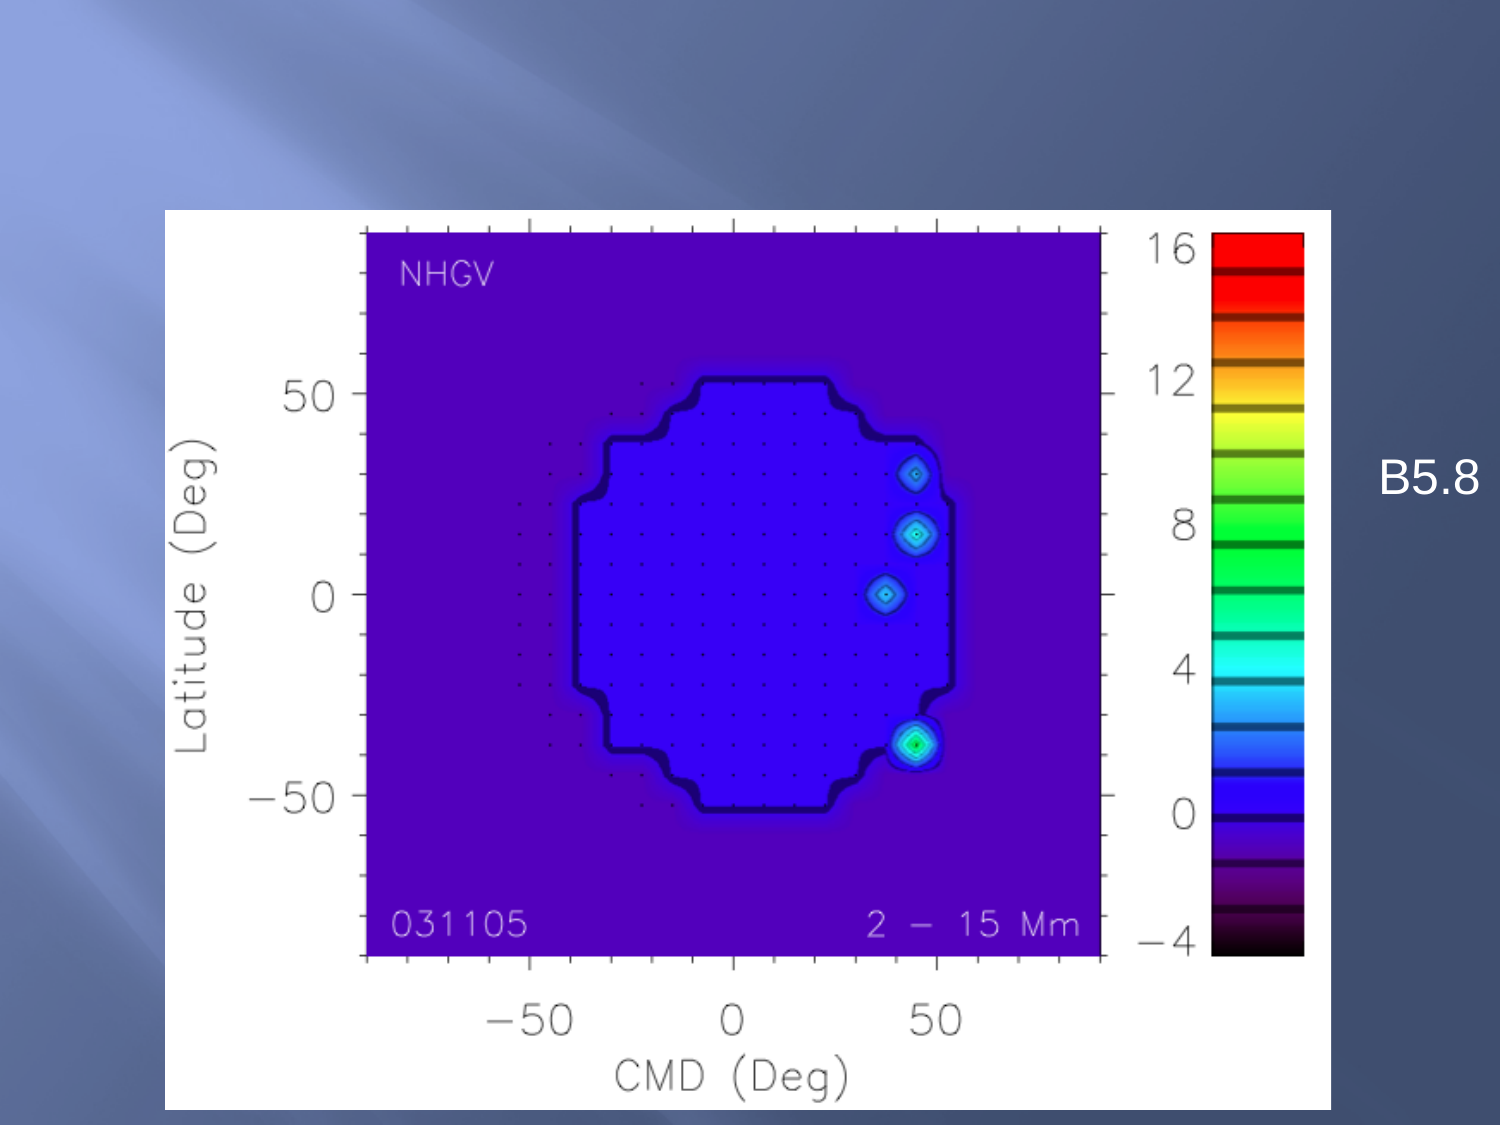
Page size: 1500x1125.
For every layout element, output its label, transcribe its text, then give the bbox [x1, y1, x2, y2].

text_box B5.8 [1375, 437, 1496, 513]
picture [164, 209, 1332, 1111]
